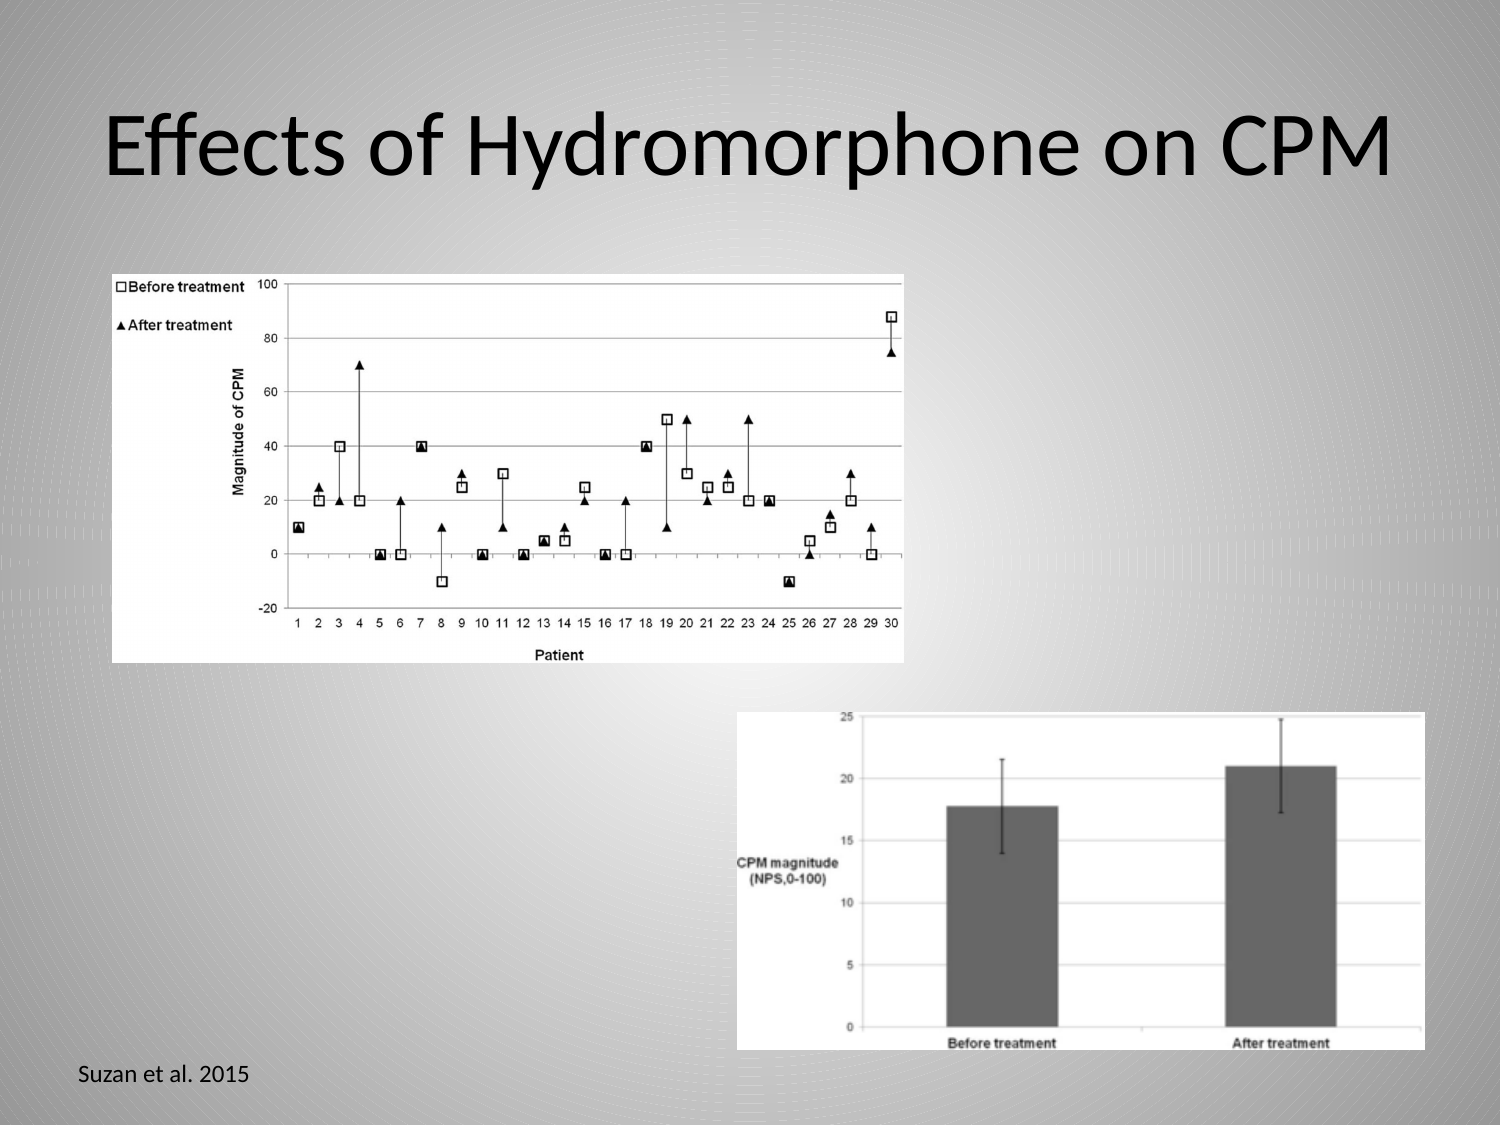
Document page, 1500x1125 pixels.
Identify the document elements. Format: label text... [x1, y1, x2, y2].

picture [112, 274, 904, 663]
text_box Suzan et al. 2015 [63, 1050, 266, 1095]
picture [737, 712, 1426, 1051]
title Effects of Hydromorphone on CPM [75, 45, 1425, 233]
